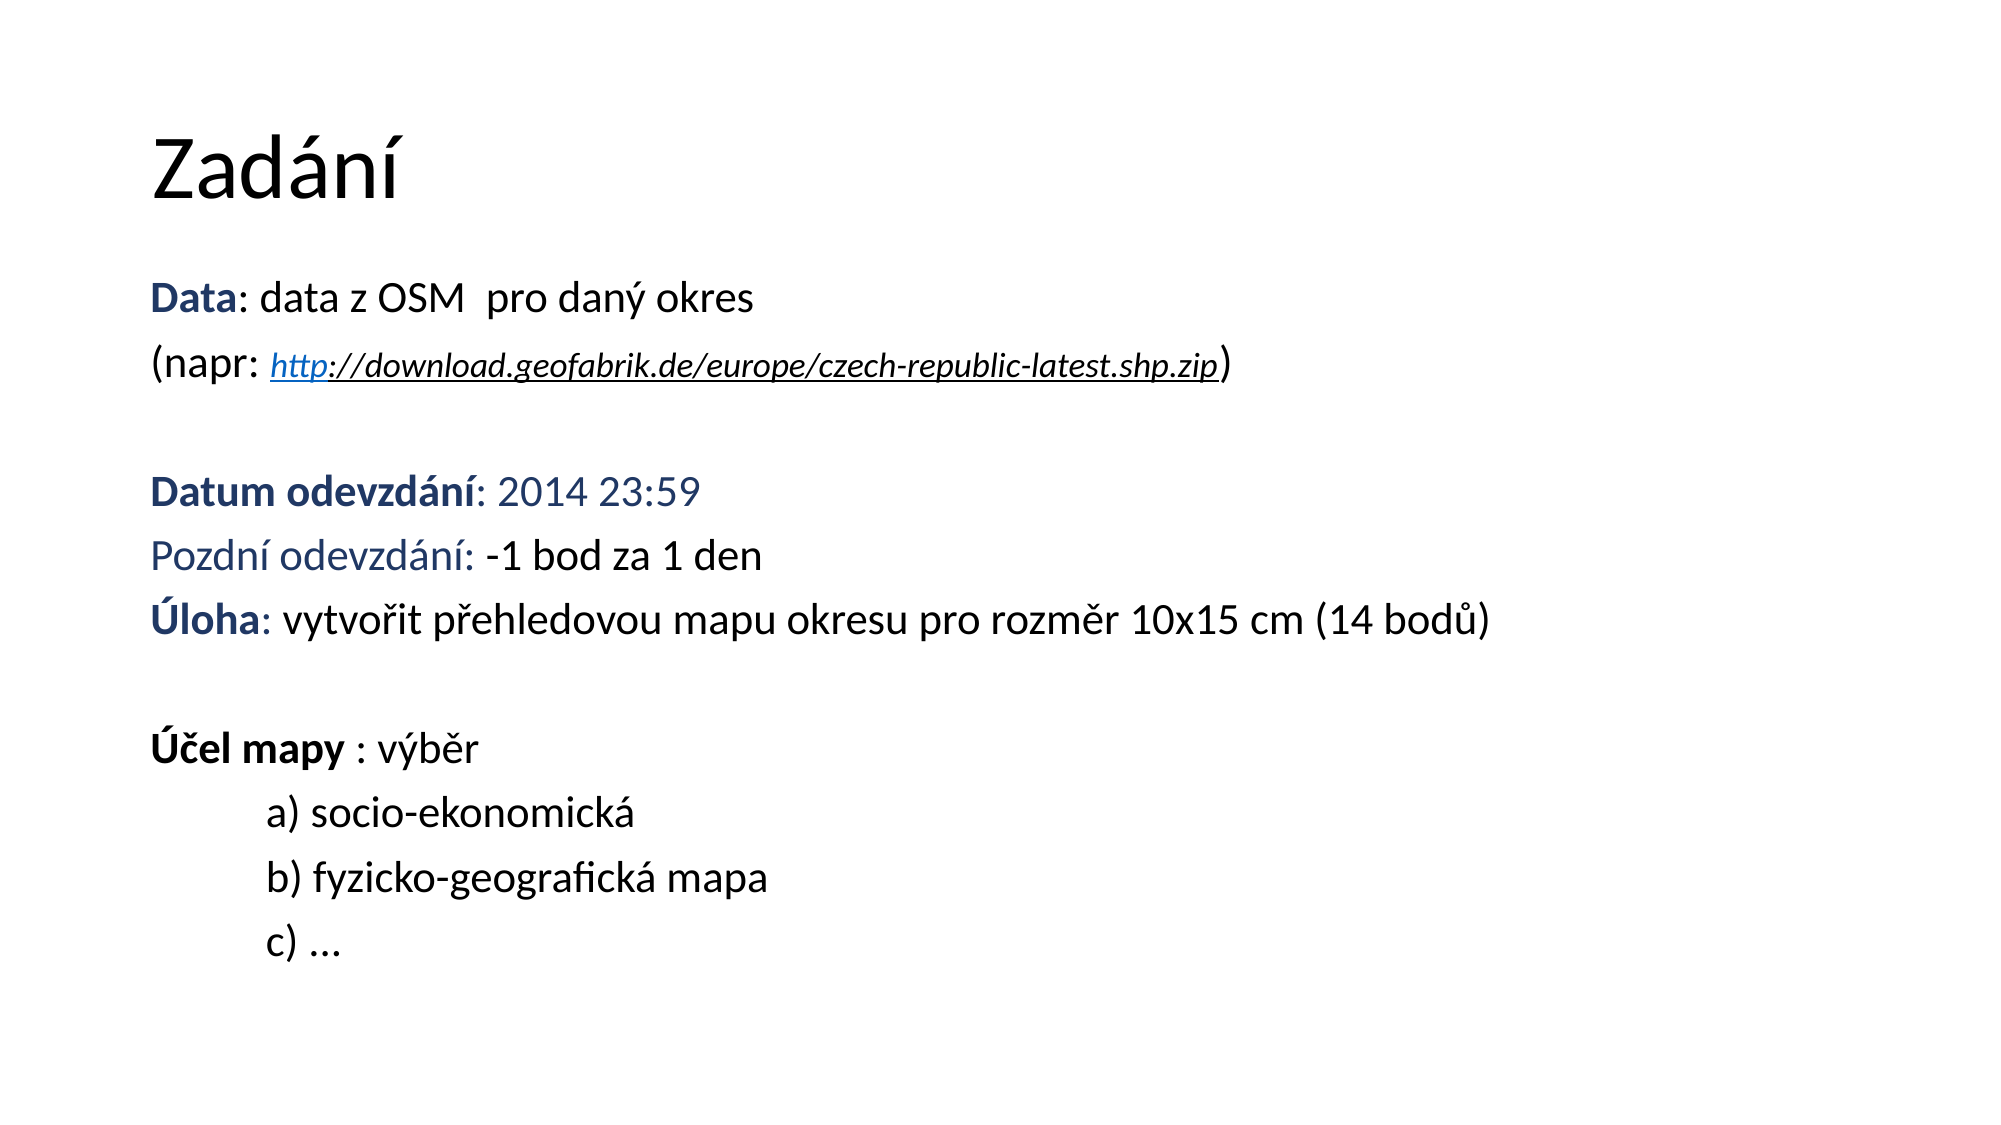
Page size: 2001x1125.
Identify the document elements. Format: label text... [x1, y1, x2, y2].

title Zadání [137, 59, 1863, 278]
list Data: data z OSM pro daný okres (napr: http://download.geofabrik.de/europe/czech-republic-latest.shp.zip) Datum odevzdání: 2014 23:59 Pozdní odevzdání: -1 bod za 1 den Úloha: vytvořit přehledovou mapu okresu pro rozměr 10x15 cm (14 bodů) Účel mapy : výběr a) socio-ekonomická b) fyzicko-geografická mapa c) ... [135, 266, 1861, 981]
